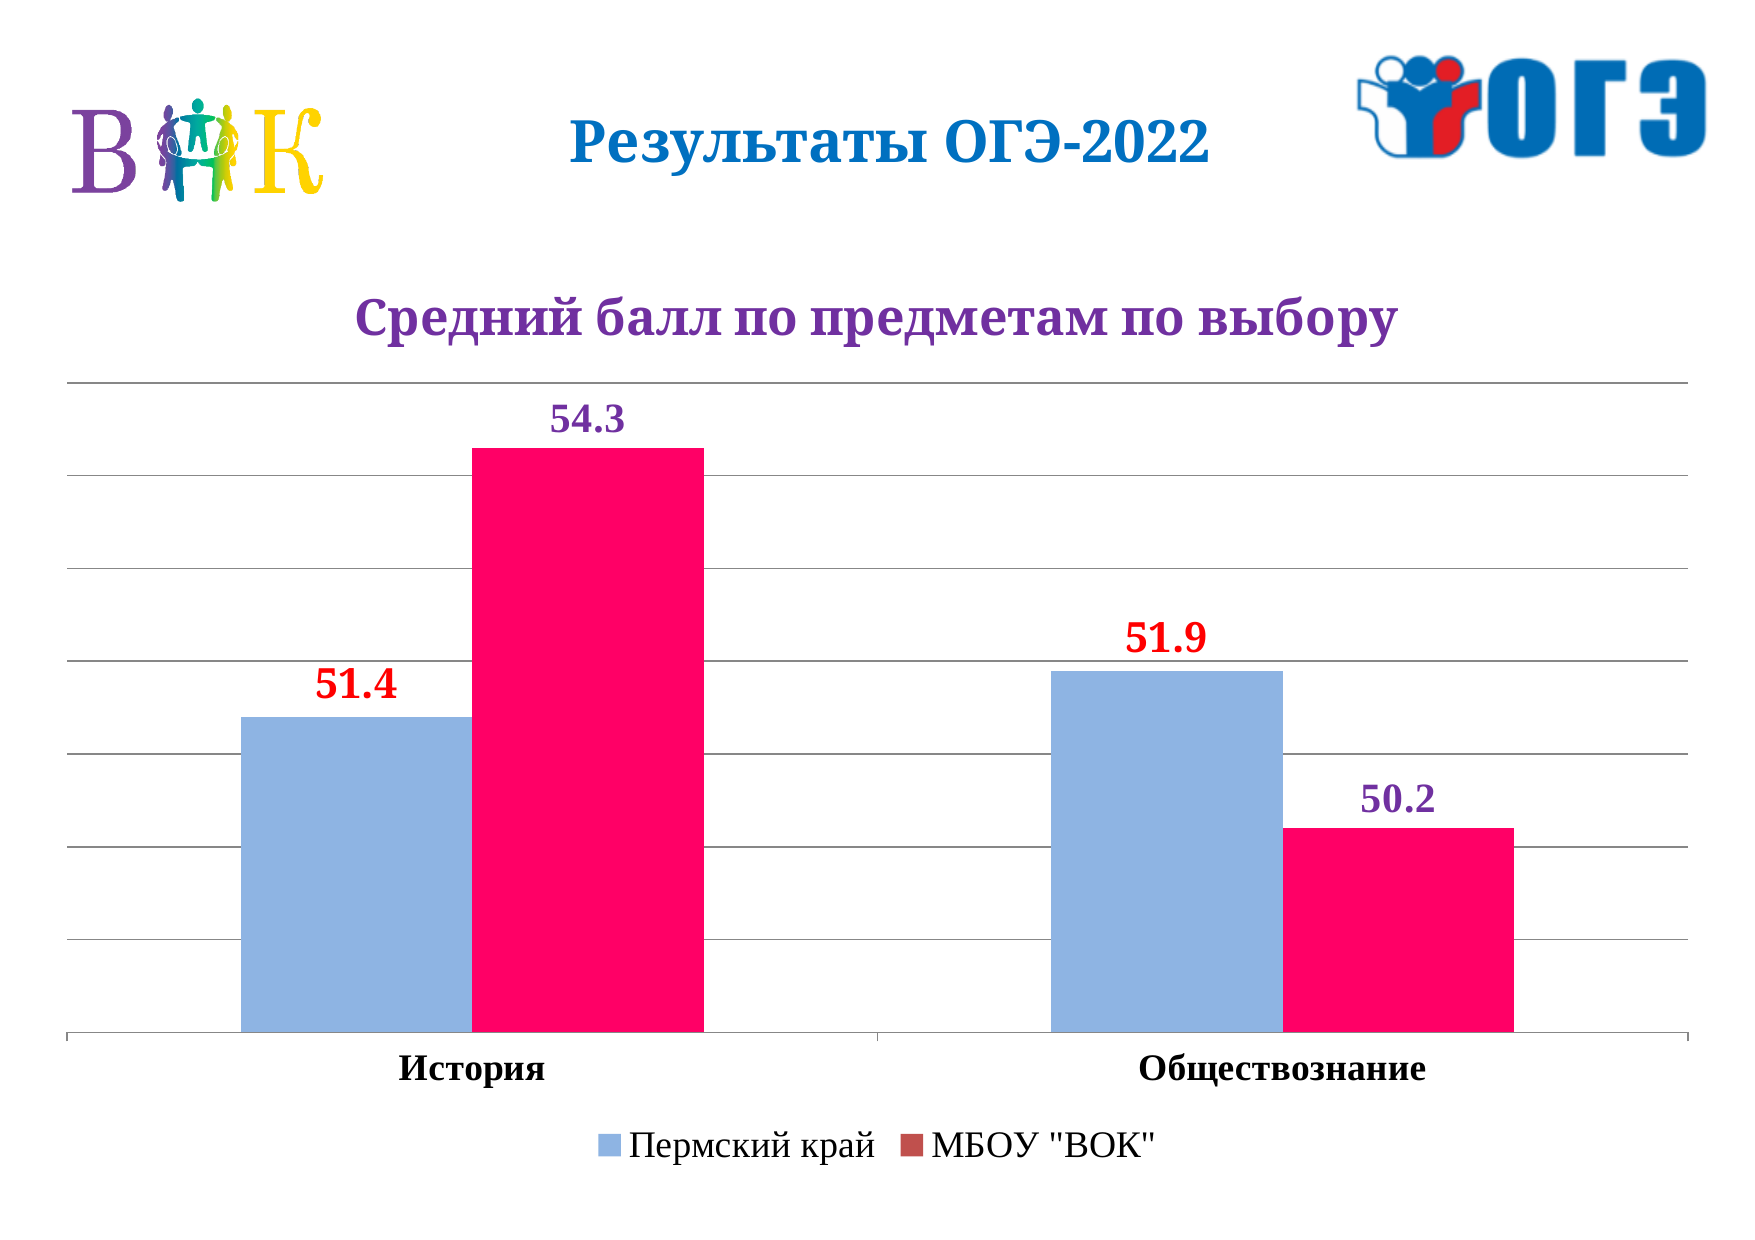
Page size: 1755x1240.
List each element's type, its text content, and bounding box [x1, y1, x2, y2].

picture [1335, 33, 1739, 186]
title Результаты ОГЭ-2022 [27, 44, 1755, 235]
picture [51, 69, 353, 232]
chart [32, 240, 1723, 1174]
